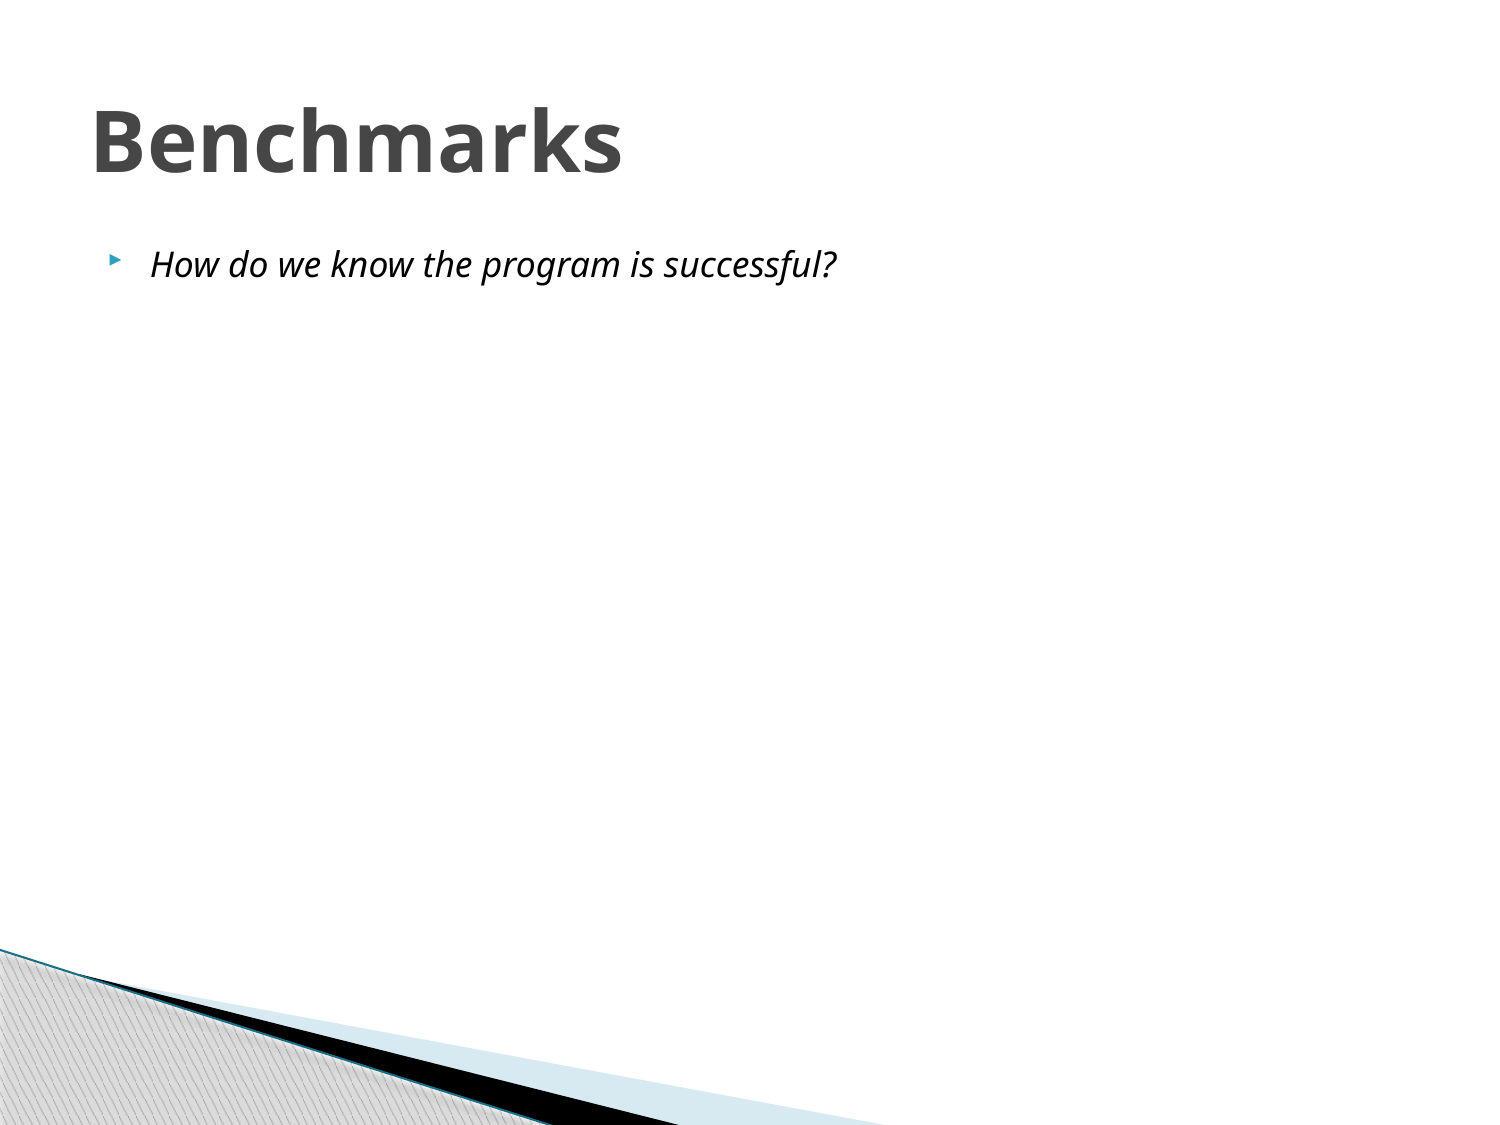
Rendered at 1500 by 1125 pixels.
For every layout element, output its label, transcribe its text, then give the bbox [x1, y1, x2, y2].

list How do we know the program is successful? [75, 243, 1425, 986]
title Benchmarks [75, 45, 1425, 233]
